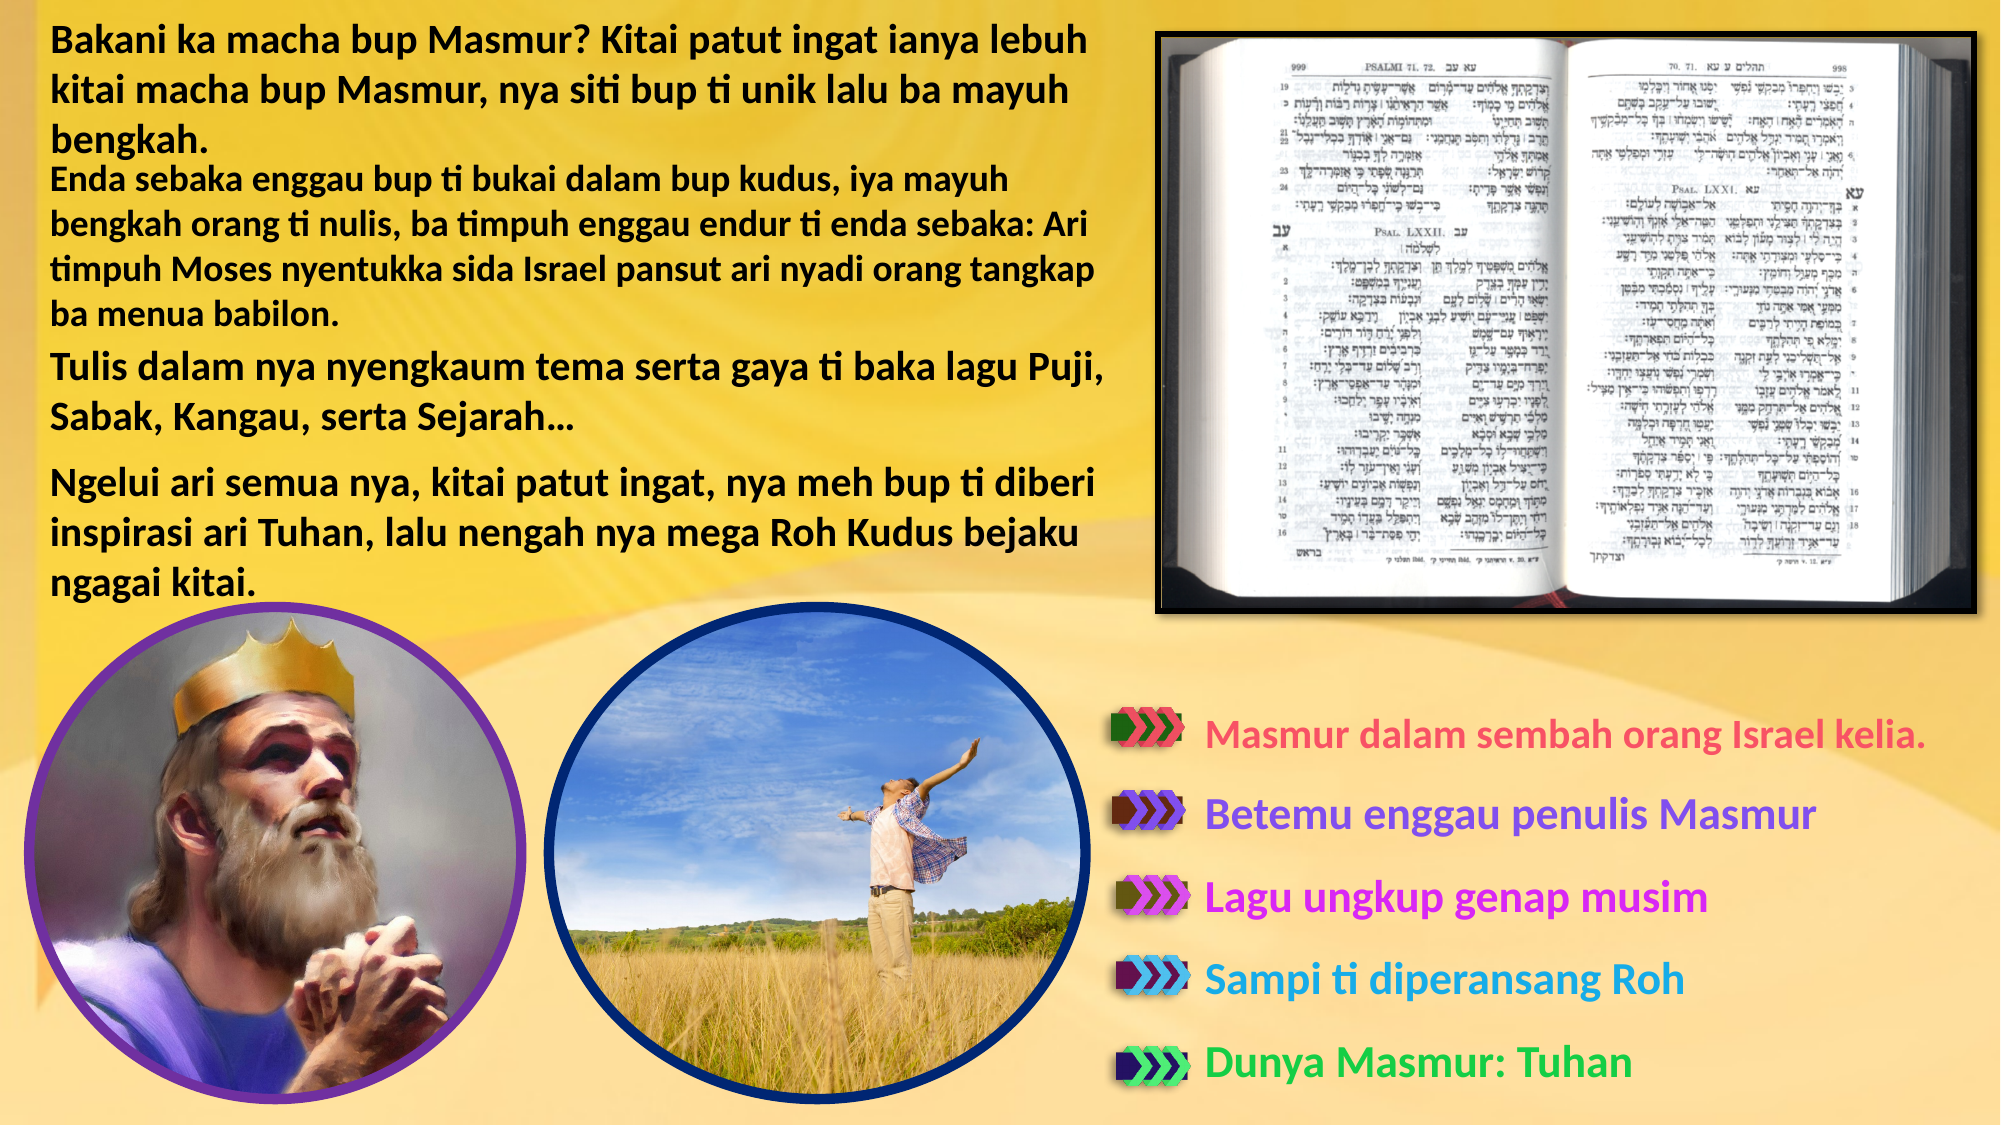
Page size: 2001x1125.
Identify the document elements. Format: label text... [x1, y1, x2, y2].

text_box Ngelui ari semua nya, kitai patut ingat, nya meh bup ti diberi inspirasi ari Tuhan, lalu nengah nya mega Roh Kudus bejaku ngagai kitai. [35, 446, 1128, 612]
text_box Enda sebaka enggau bup ti bukai dalam bup kudus, iya mayuh bengkah orang ti nulis, ba timpuh enggau endur ti enda sebaka: Ari timpuh Moses nyentukka sida Israel pansut ari nyadi orang tangkap ba menua babilon. [35, 146, 1128, 342]
picture [0, 0, 2001, 1125]
text_box Masmur dalam sembah orang Israel kelia. Betemu enggau penulis Masmur Lagu ungkup genap musim Sampi ti diperansang Roh Dunya Masmur: Tuhan [1190, 673, 2000, 1094]
text_box Bakani ka macha bup Masmur? Kitai patut ingat ianya lebuh kitai macha bup Masmur, nya siti bup ti unik lalu ba mayuh bengkah. [35, 4, 1128, 146]
text_box Tulis dalam nya nyengkaum tema serta gaya ti baka lagu Puji, Sabak, Kangau, serta Sejarah… [35, 342, 1128, 446]
